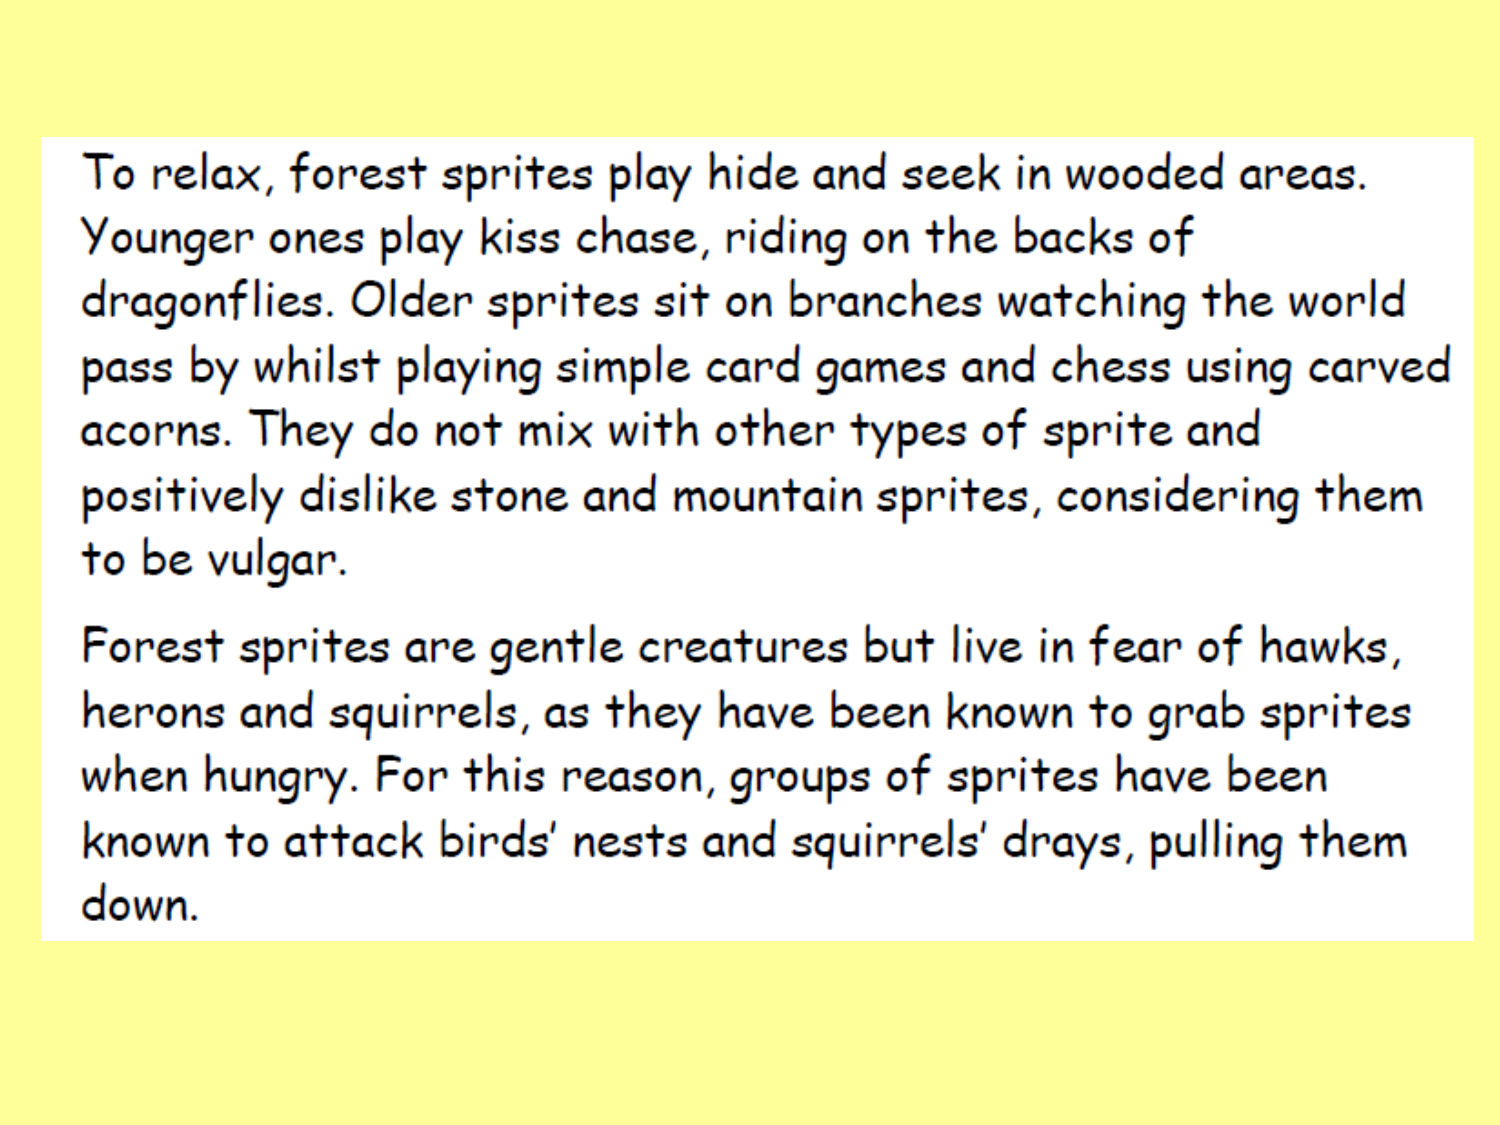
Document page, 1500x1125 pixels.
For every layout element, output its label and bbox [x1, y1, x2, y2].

picture [41, 136, 1474, 941]
